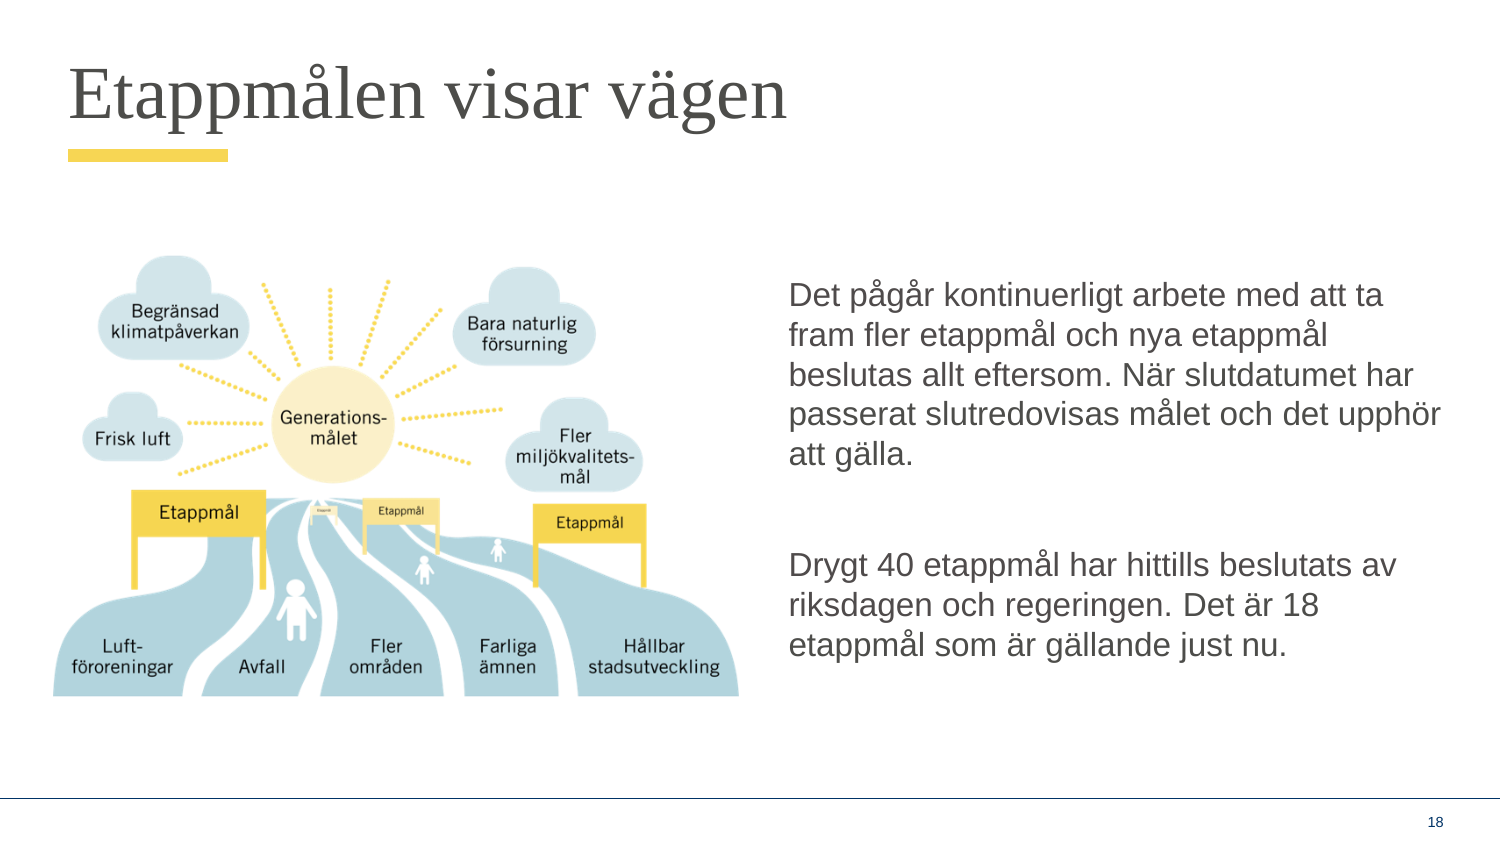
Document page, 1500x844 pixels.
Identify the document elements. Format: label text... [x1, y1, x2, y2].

title Etappmålen visar vägen [53, 43, 1459, 164]
list Det pågår kontinuerligt arbete med att ta fram fler etappmål och nya etappmål beslutas allt eftersom. När slutdatumet har passerat slutredovisas målet och det upphör att gälla. Drygt 40 etappmål har hittills beslutats av riksdagen och regeringen. Det är 18 etappmål som är gällande just nu. [773, 197, 1459, 755]
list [53, 255, 739, 697]
slide_number 18 [1121, 798, 1459, 844]
